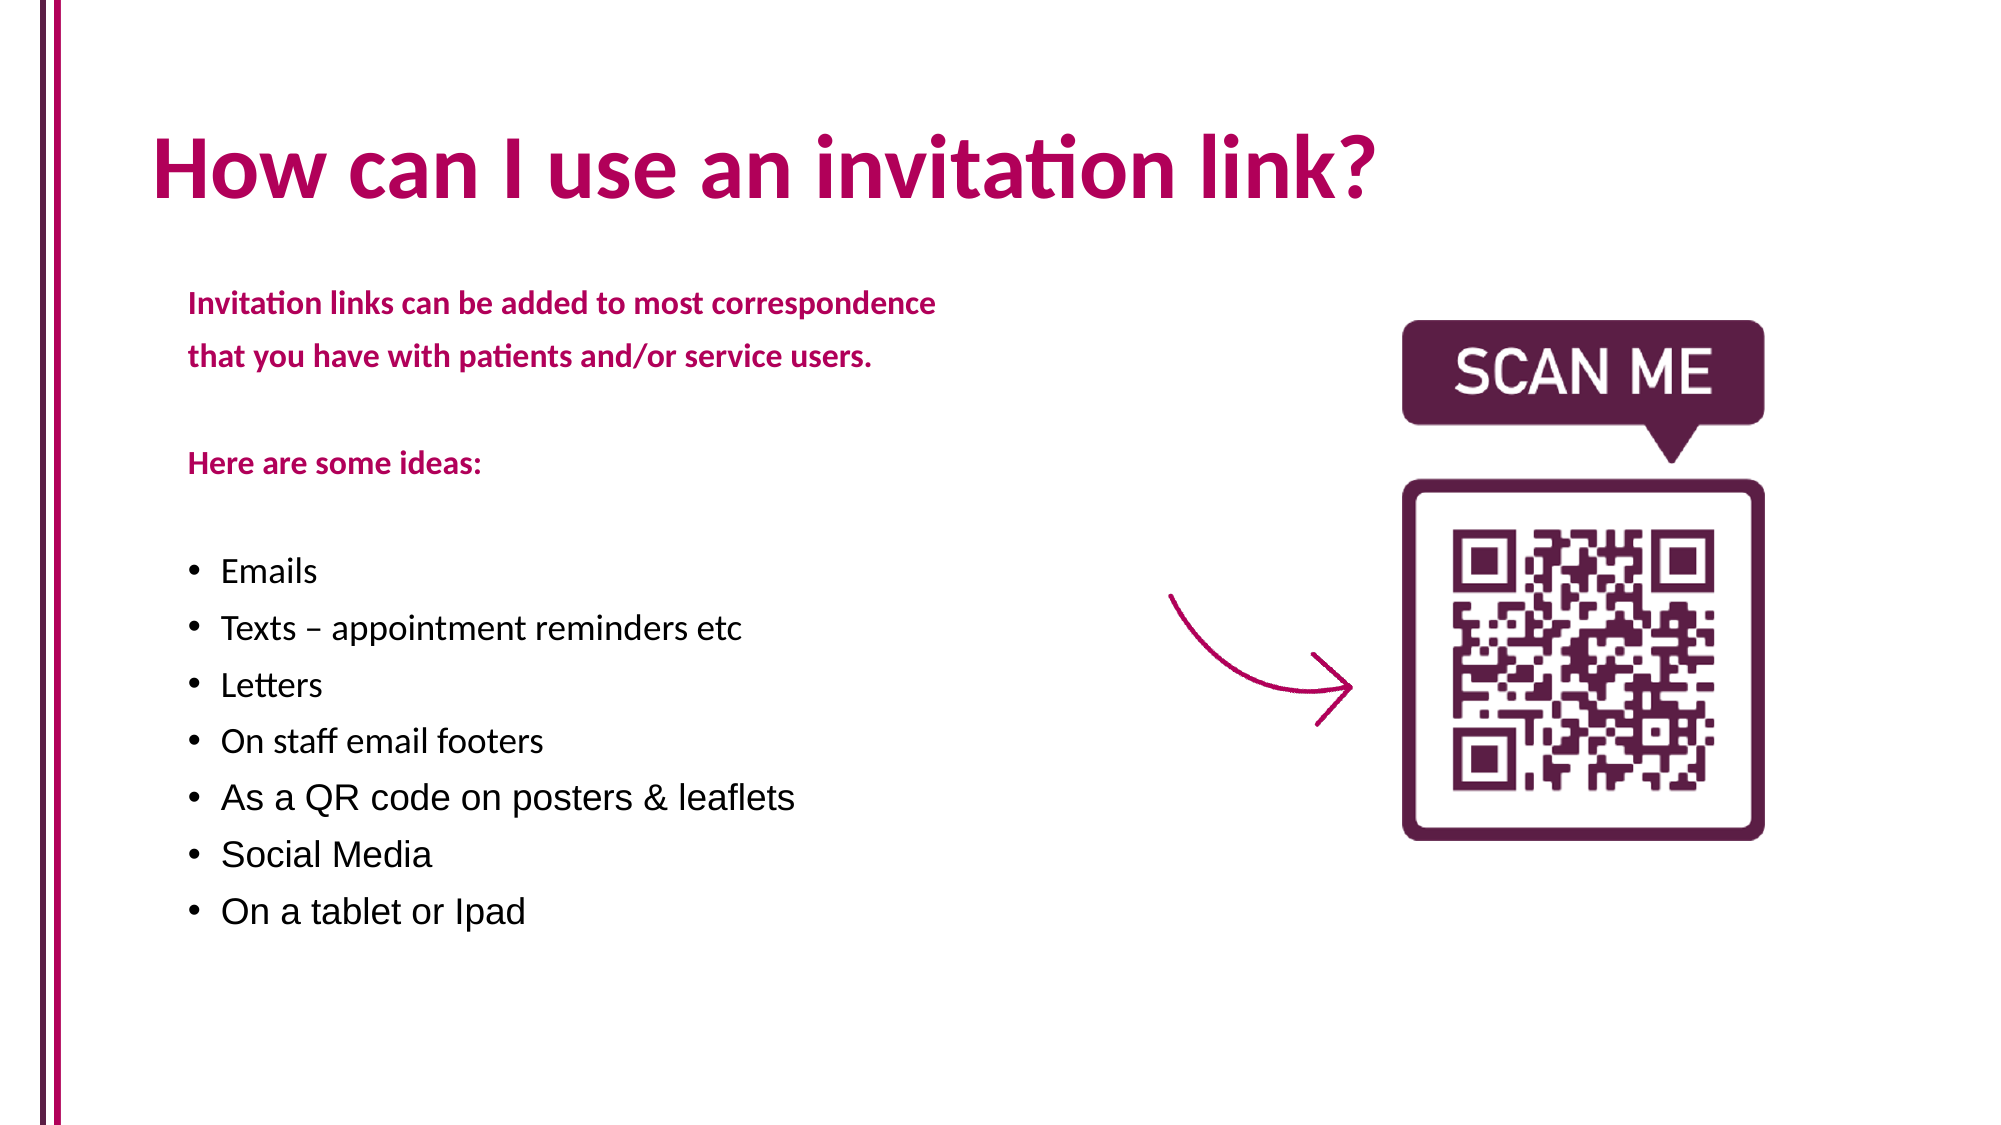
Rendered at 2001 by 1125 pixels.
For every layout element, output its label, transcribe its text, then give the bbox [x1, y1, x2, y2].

list Invitation links can be added to most correspondence that you have with patients and/or service users. Here are some ideas: Emails Texts – appointment reminders etc Letters On staff email footers As a QR code on posters & leaflets Social Media On a tablet or Ipad [172, 224, 1675, 942]
title How can I use an invitation link? [137, 59, 1863, 278]
picture [1098, 303, 1784, 863]
